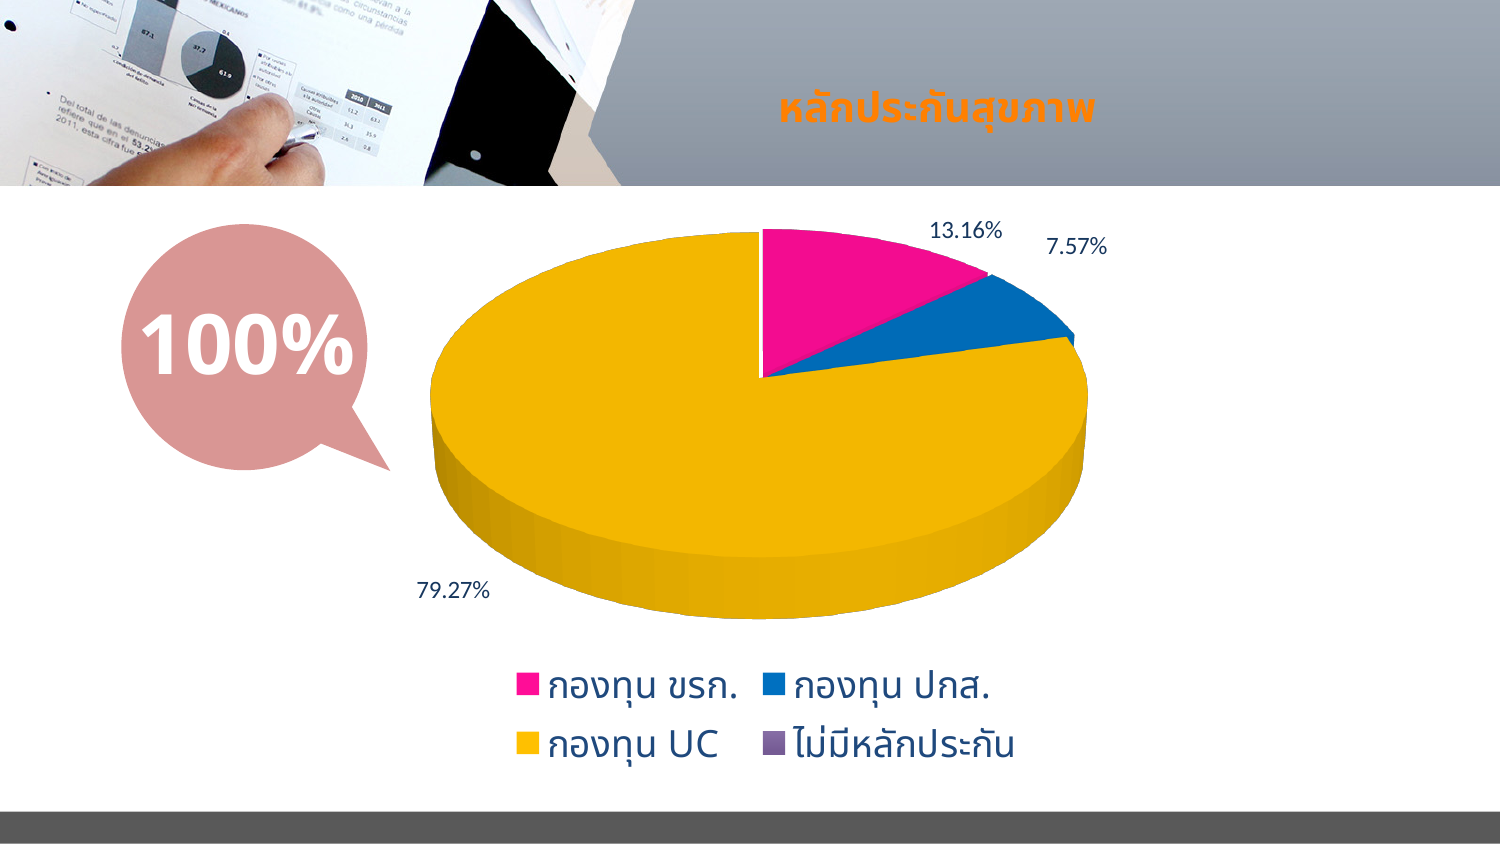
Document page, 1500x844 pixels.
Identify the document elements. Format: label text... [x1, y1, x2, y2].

text_box หลักประกันสุขภาพ [763, 39, 1303, 172]
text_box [112, 246, 303, 493]
chart [308, 196, 1225, 777]
picture [0, 0, 1500, 811]
